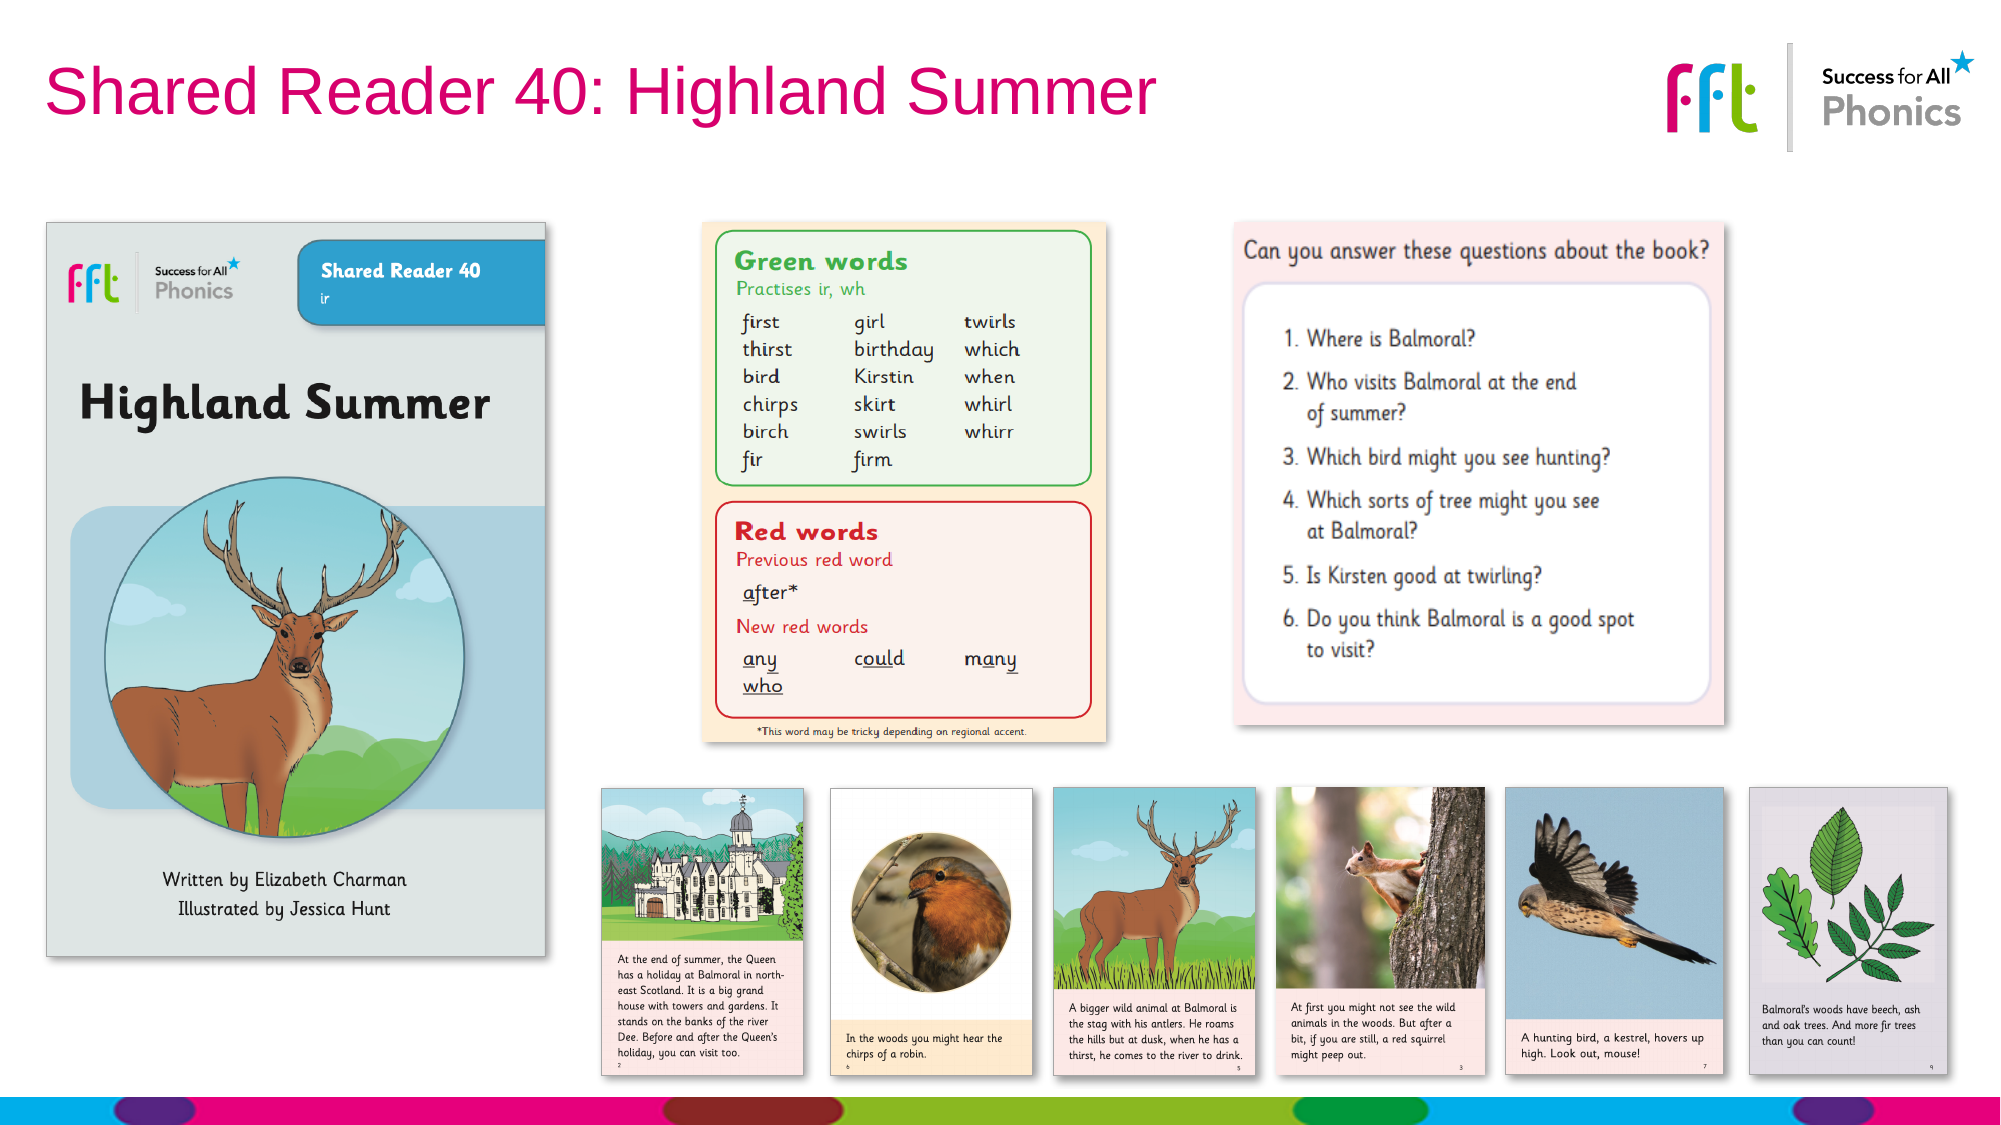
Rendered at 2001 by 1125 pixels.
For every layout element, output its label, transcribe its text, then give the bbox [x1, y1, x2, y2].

picture [1276, 787, 1485, 1075]
picture [1632, 0, 2000, 196]
picture [46, 222, 546, 957]
picture [1749, 787, 1948, 1075]
picture [830, 788, 1033, 1076]
text_box Shared Reader 40: Highland Summer [29, 36, 1755, 161]
picture [1053, 787, 1256, 1076]
picture [1505, 787, 1724, 1075]
picture [601, 788, 804, 1076]
picture [1793, 1097, 2001, 1125]
picture [114, 1097, 1429, 1125]
picture [702, 222, 1106, 742]
picture [1234, 222, 1724, 725]
